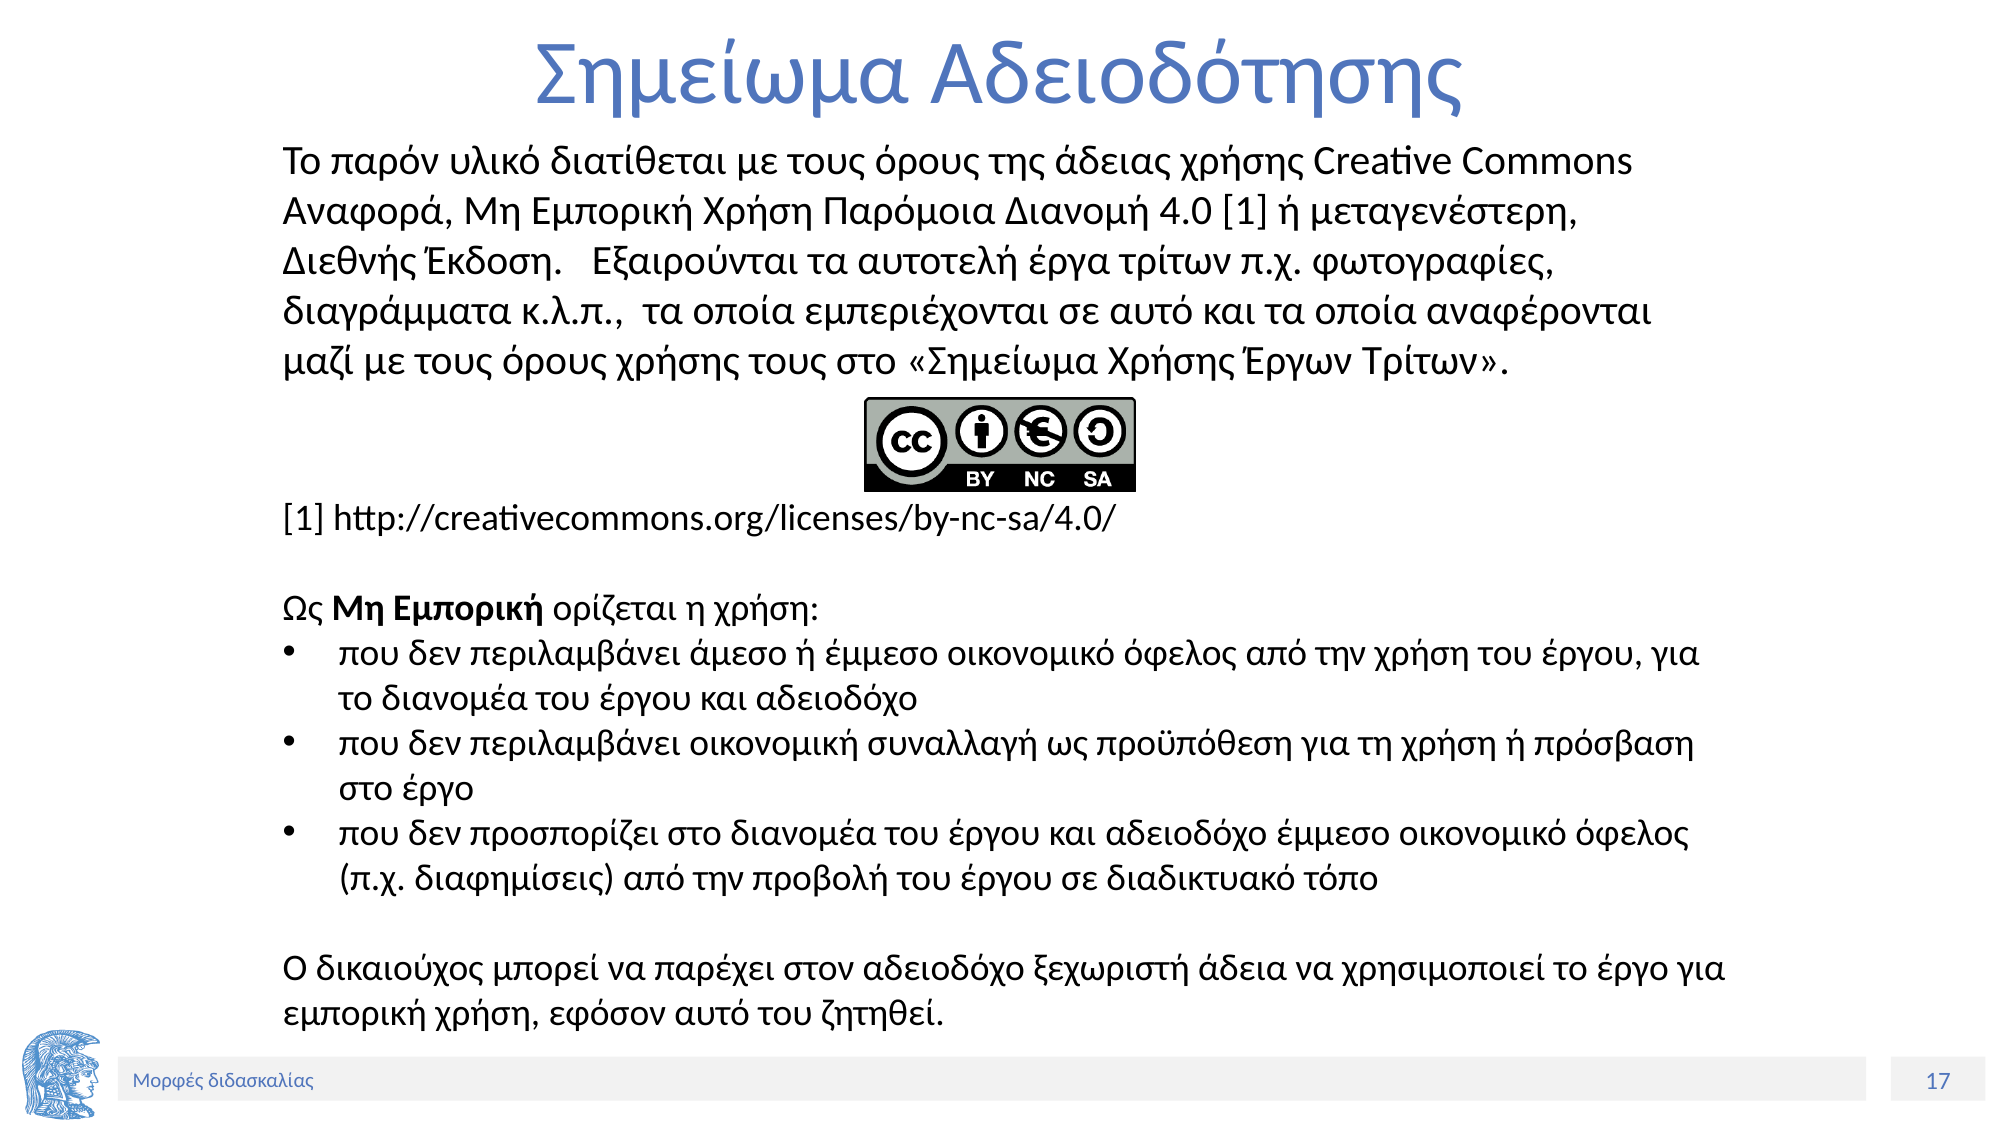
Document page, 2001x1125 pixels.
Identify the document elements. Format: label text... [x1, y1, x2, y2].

list Το παρόν υλικό διατίθεται με τους όρους της άδειας χρήσης Creative Commons Αναφορά, Μη Εμπορική Χρήση Παρόμοια Διανομή 4.0 [1] ή μεταγενέστερη, Διεθνής Έκδοση. Εξαιρούνται τα αυτοτελή έργα τρίτων π.χ. φωτογραφίες, διαγράμματα κ.λ.π., τα οποία εμπεριέχονται σε αυτό και τα οποία αναφέρονται μαζί με τους όρους χρήσης τους στο «Σημείωμα Χρήσης Έργων Τρίτων». [267, 125, 1733, 362]
picture [864, 396, 1136, 492]
picture [12, 1026, 108, 1120]
title Σημείωμα Αδειοδότησης [324, 0, 1675, 125]
text_box [1] http://creativecommons.org/licenses/by-nc-sa/4.0/ Ως Μη Εμπορική ορίζεται η χρήση: που δεν περιλαμβάνει άμεσο ή έμμεσο οικονομικό όφελος από την χρήση του έργου, για το διανομέα του έργου και αδειοδόχο που δεν περιλαμβάνει οικονομική συναλλαγή ως προϋπόθεση για τη χρήση ή πρόσβαση στο έργο που δεν προσπορίζει στο διανομέα του έργου και αδειοδόχο έμμεσο οικονομικό όφελος (π.χ. διαφημίσεις) από την προβολή του έργου σε διαδικτυακό τόπο Ο δικαιούχος μπορεί να παρέχει στον αδειοδόχο ξεχωριστή άδεια να χρησιμοποιεί το έργο για εμπορική χρήση, εφόσον αυτό του ζητηθεί. [267, 479, 1750, 1047]
